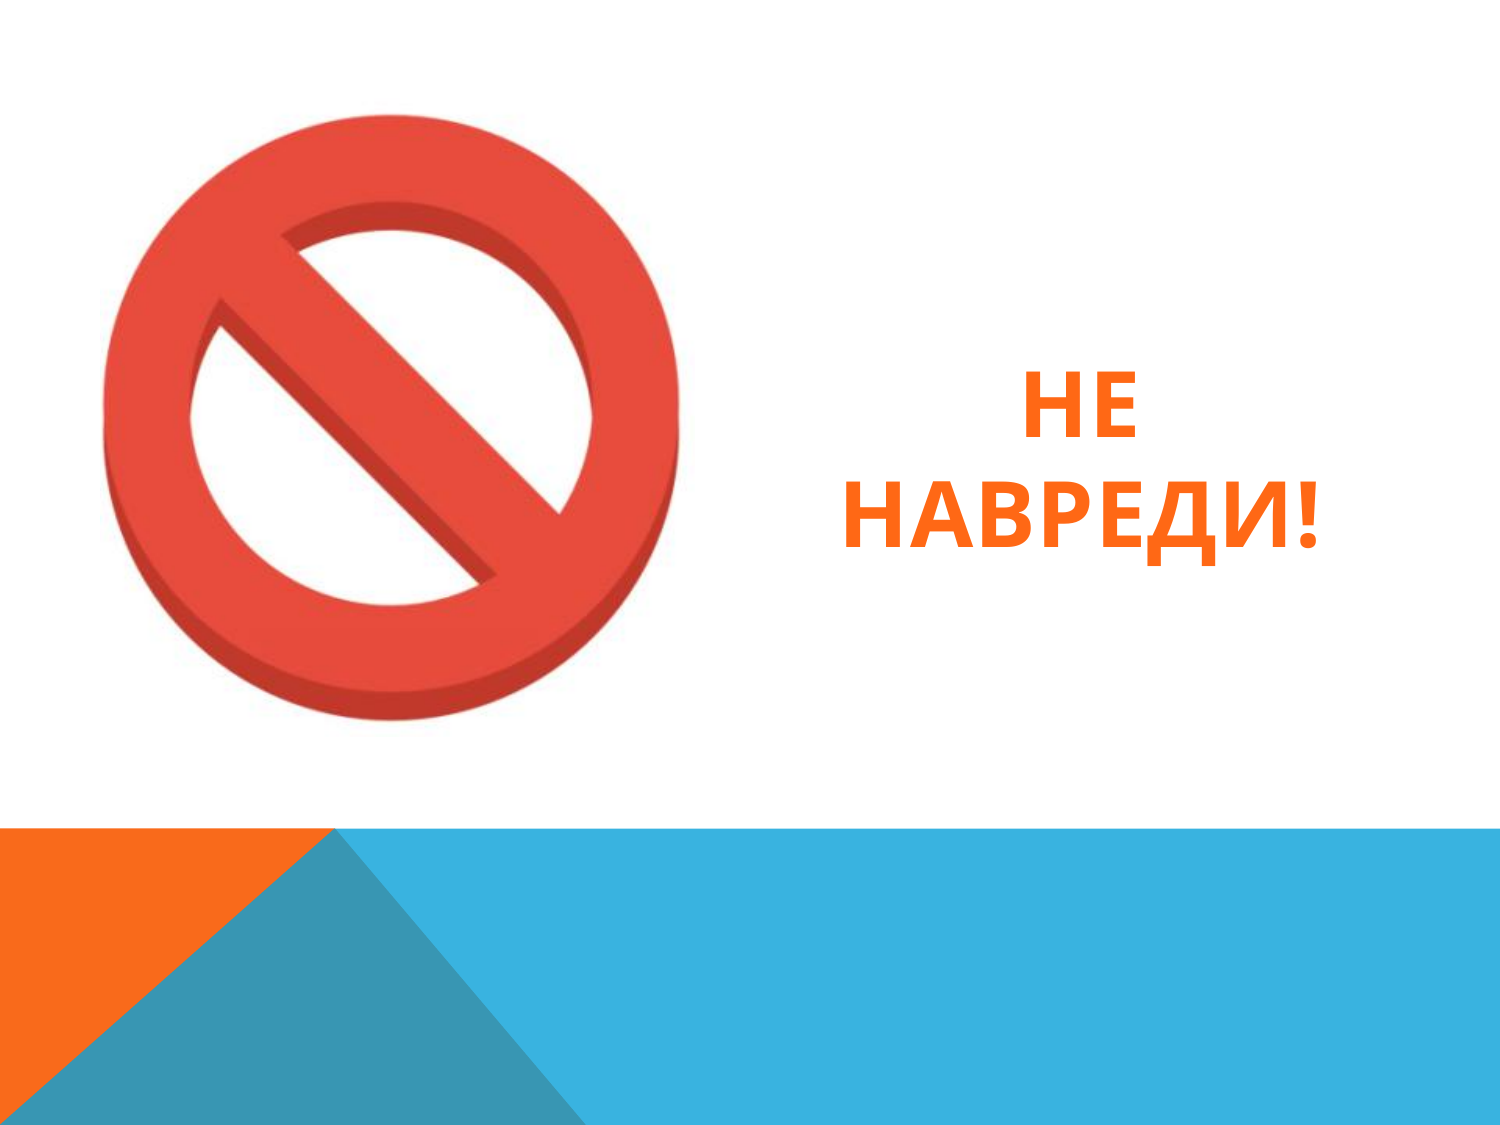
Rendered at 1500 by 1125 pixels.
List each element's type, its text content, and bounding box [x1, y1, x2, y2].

picture [100, 90, 696, 737]
text_box НЕ НАВРЕДИ! [773, 338, 1388, 573]
